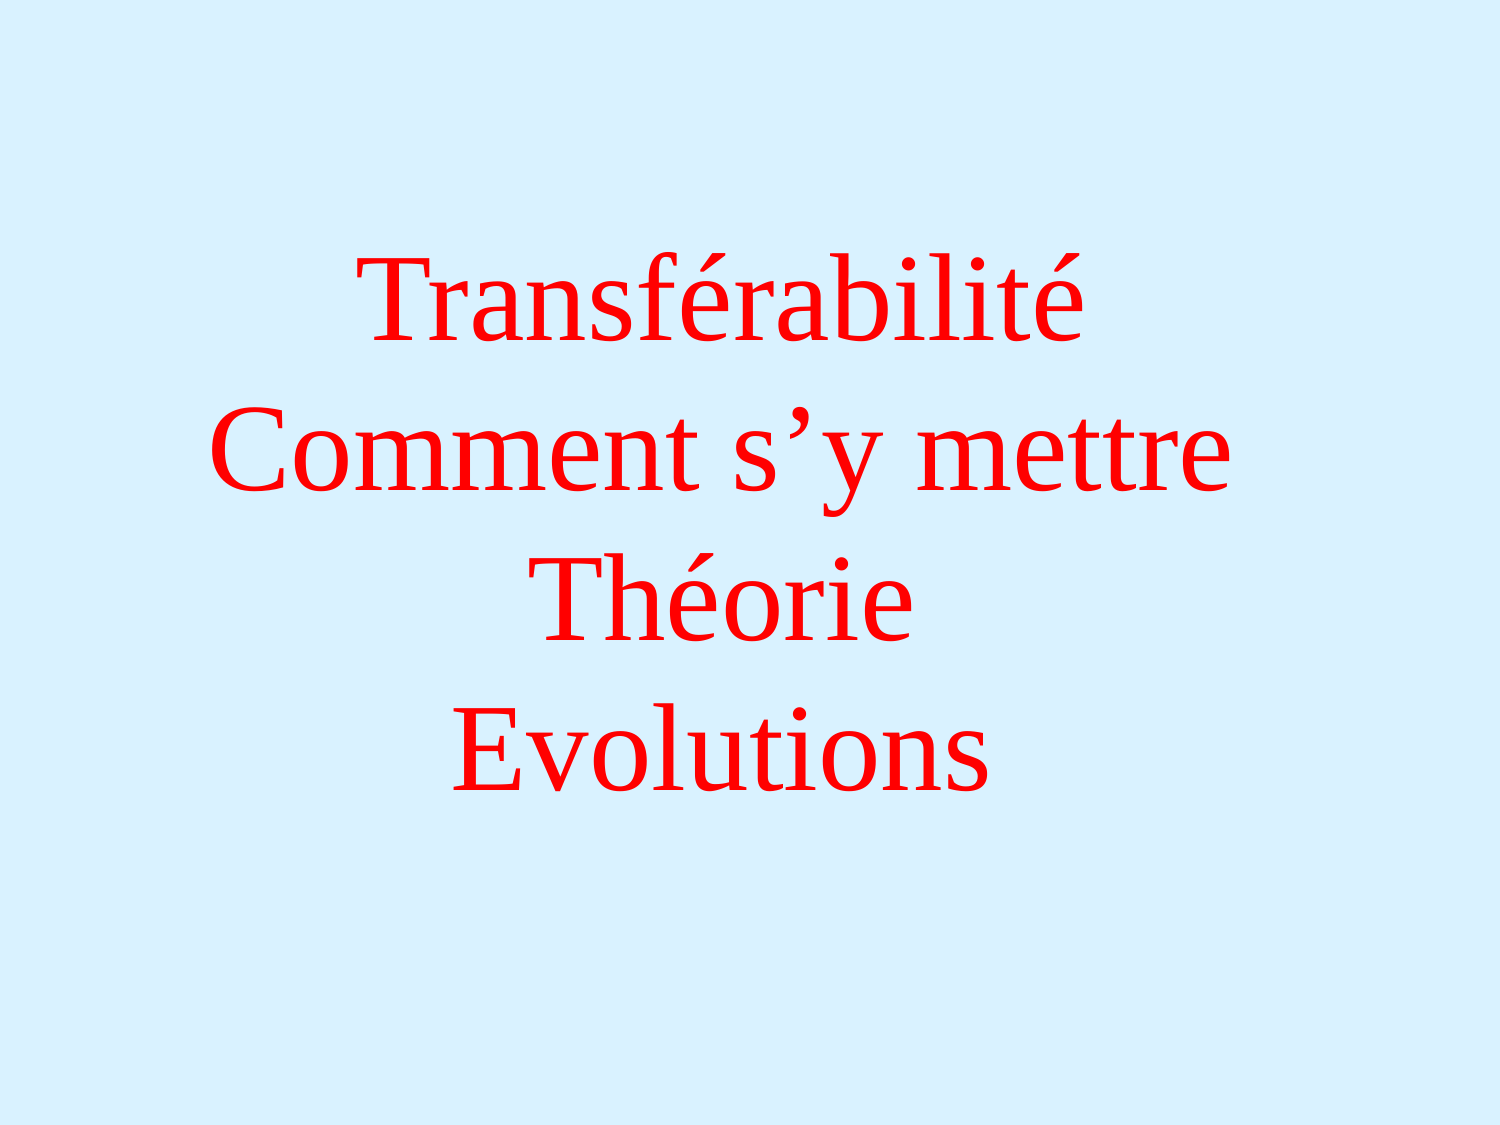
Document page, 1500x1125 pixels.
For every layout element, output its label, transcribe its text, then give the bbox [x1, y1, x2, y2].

text_box Transférabilité Comment s’y mettre Théorie Evolutions [17, 208, 1426, 823]
